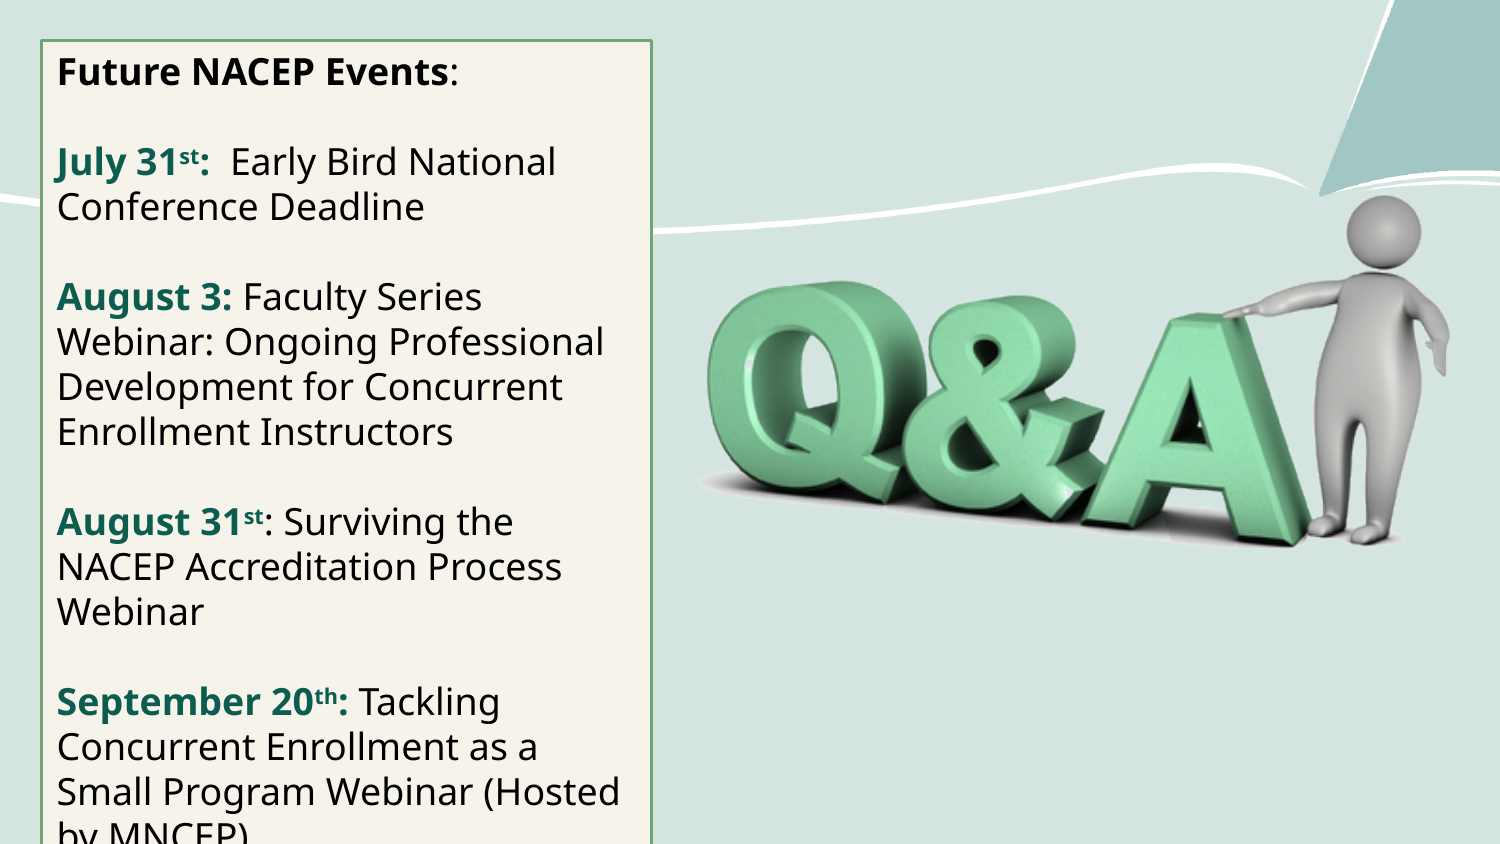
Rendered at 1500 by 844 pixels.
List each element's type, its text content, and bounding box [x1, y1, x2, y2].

text_box Future NACEP Events: July 31st: Early Bird National Conference Deadline August 3: Faculty Series Webinar: Ongoing Professional Development for Concurrent Enrollment Instructors August 31st: Surviving the NACEP Accreditation Process Webinar September 20th: Tackling Concurrent Enrollment as a Small Program Webinar (Hosted by MNCEP) [40, 39, 653, 844]
picture [635, 40, 1500, 690]
